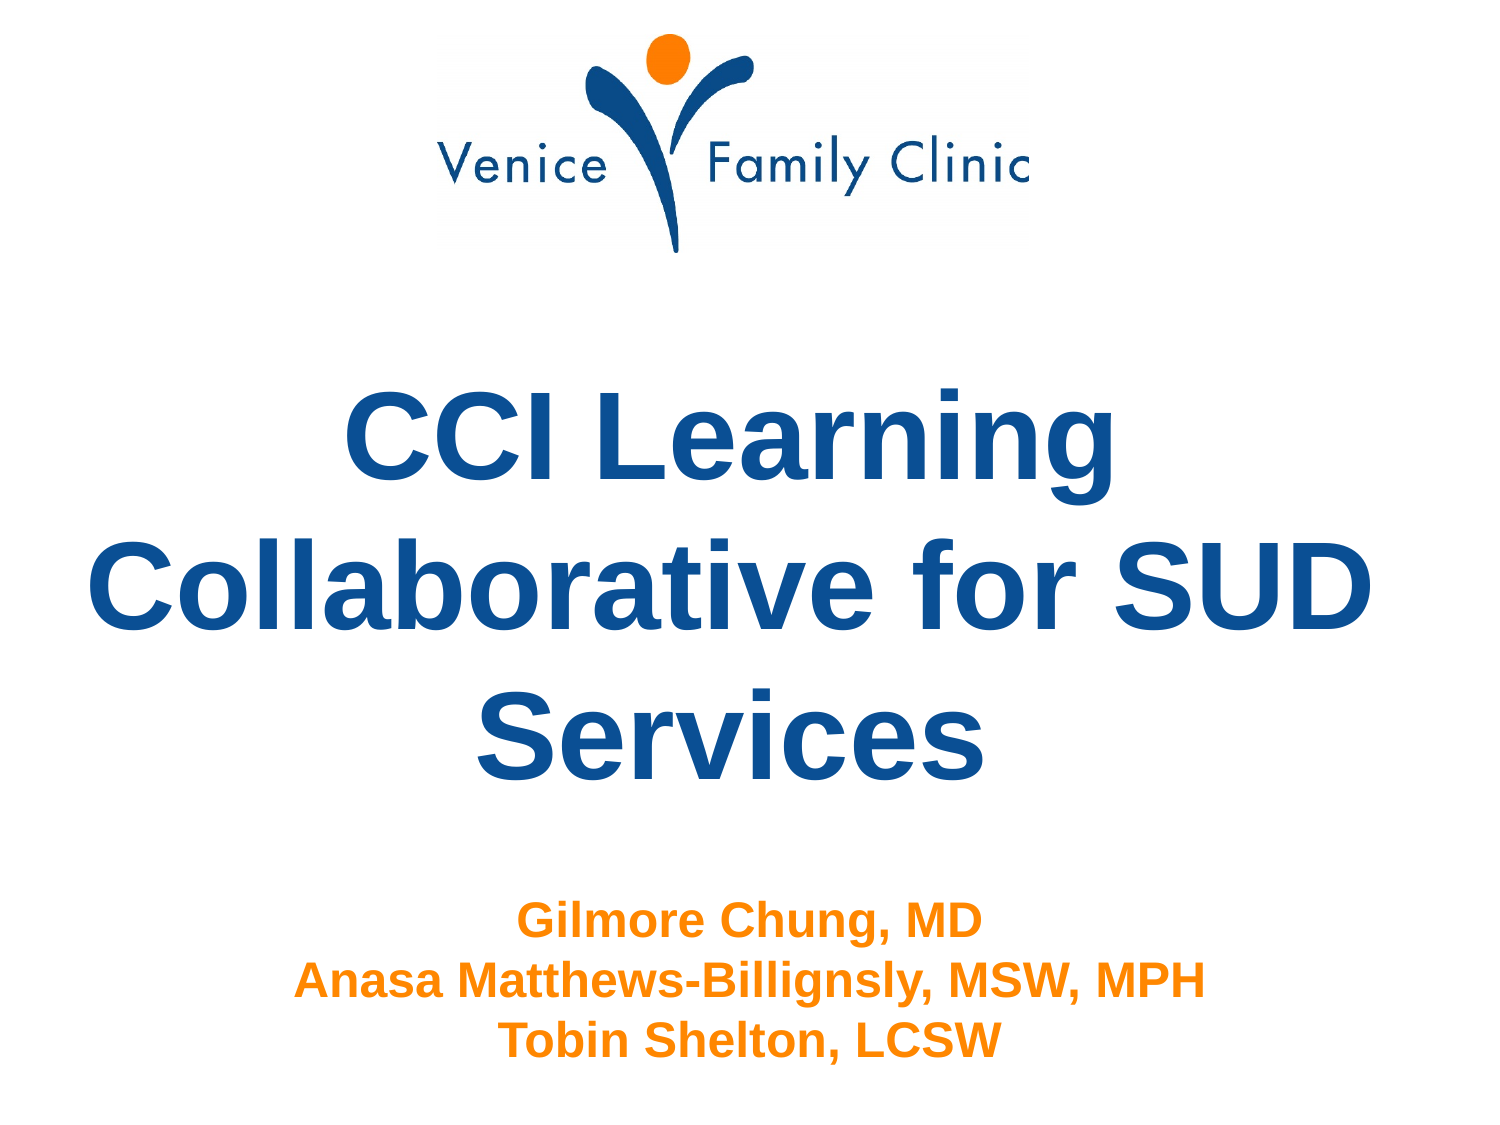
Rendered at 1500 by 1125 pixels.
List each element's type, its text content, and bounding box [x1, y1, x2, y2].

subtitle Gilmore Chung, MD Anasa Matthews-Billignsly, MSW, MPH Tobin Shelton, LCSW [187, 887, 1313, 1070]
picture [437, 34, 1029, 253]
title CCI Learning Collaborative for SUD Services [75, 350, 1388, 805]
